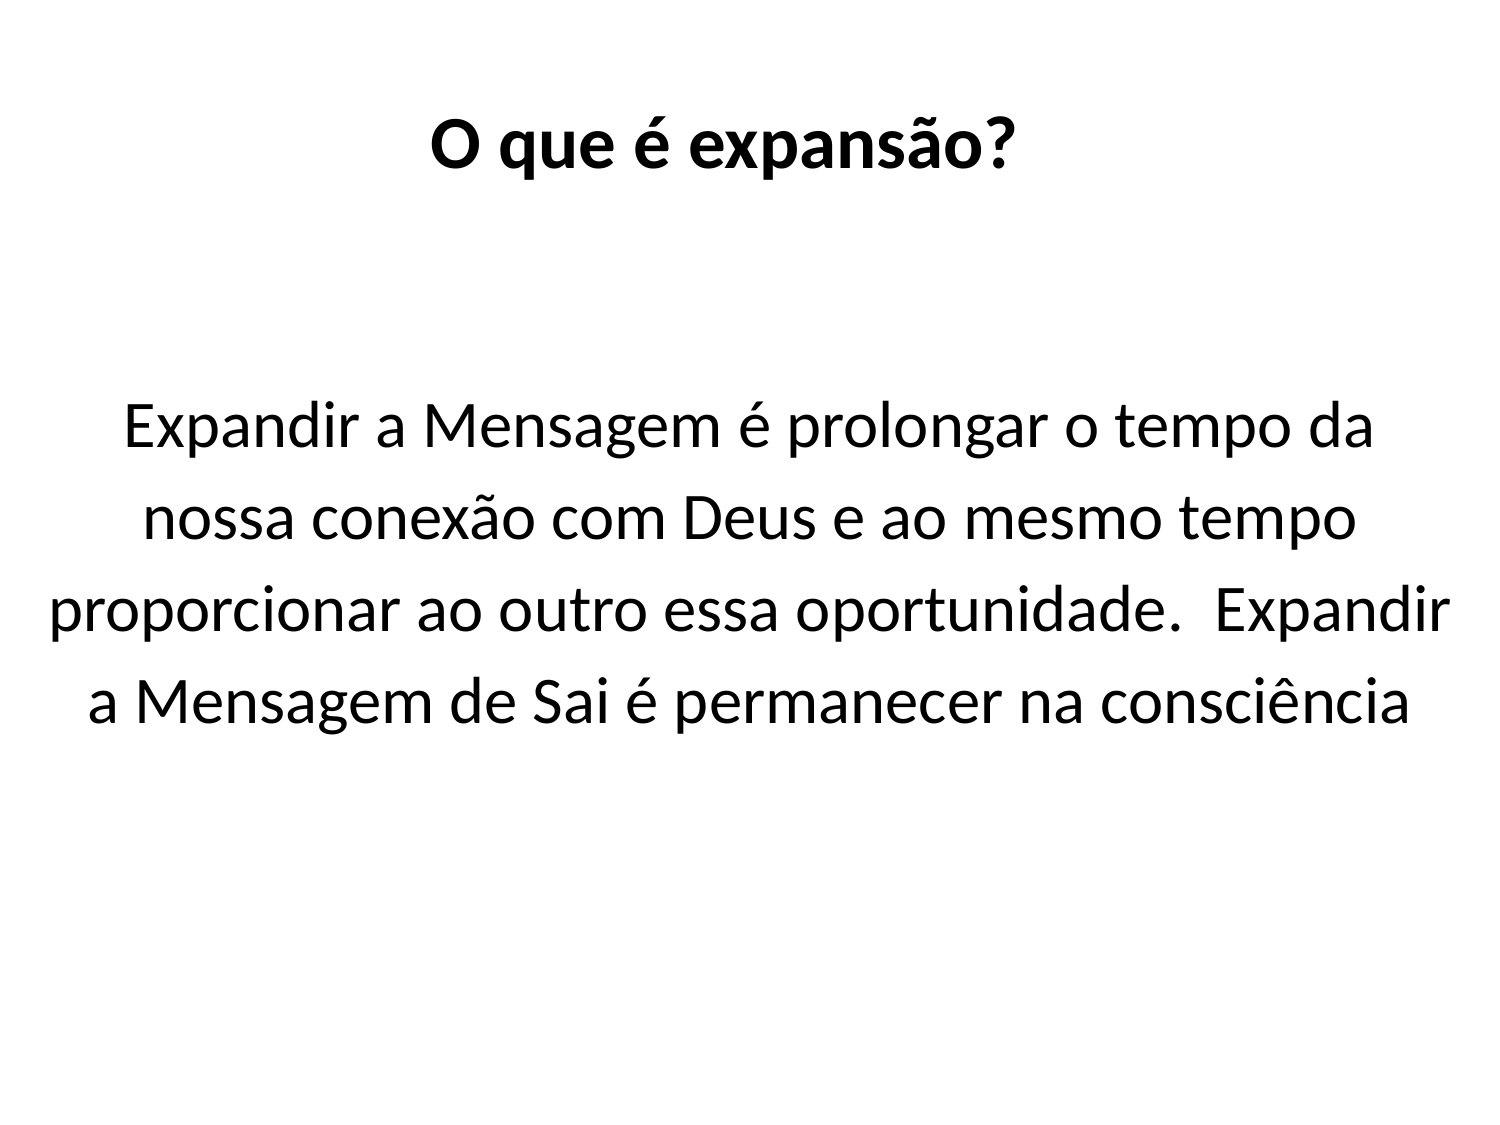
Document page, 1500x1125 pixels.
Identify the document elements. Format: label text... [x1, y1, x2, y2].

text_box Expandir a Mensagem é prolongar o tempo da nossa conexão com Deus e ao mesmo tempo proporcionar ao outro essa oportunidade. Expandir a Mensagem de Sai é permanecer na consciência [29, 361, 1471, 745]
text_box O que é expansão? [128, 73, 1322, 192]
